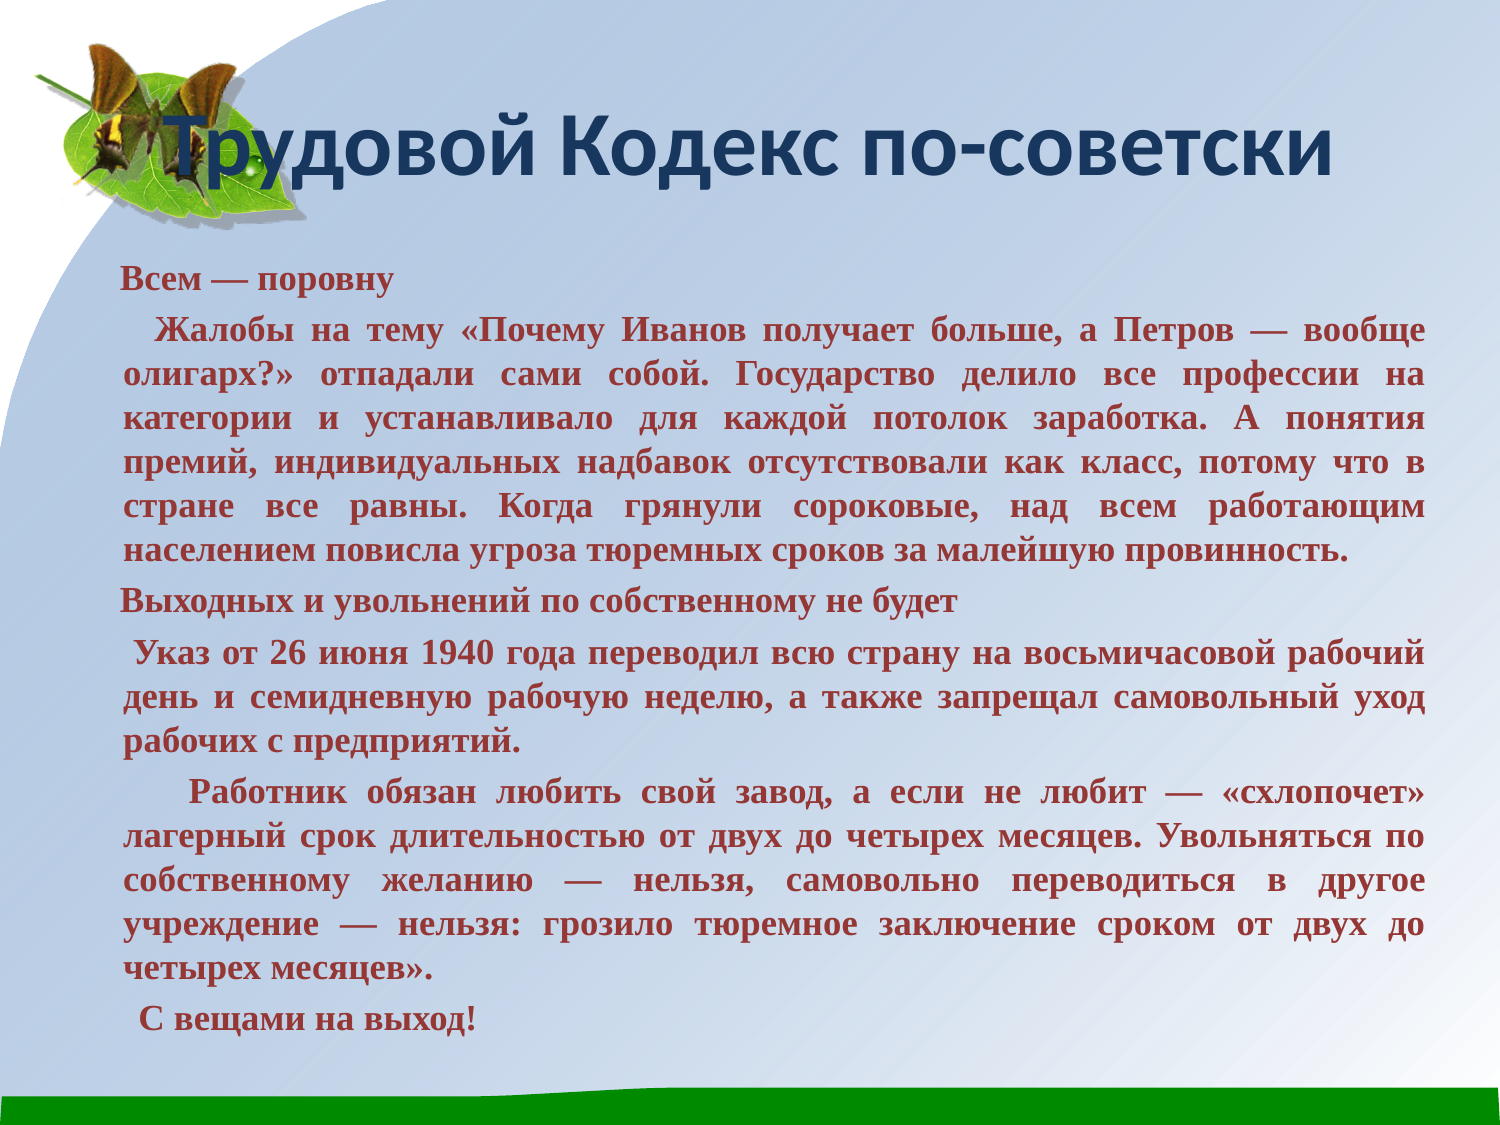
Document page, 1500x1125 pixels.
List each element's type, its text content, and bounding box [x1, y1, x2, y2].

title Трудовой Кодекс по-советски [75, 45, 1425, 233]
picture [89, 37, 300, 45]
list Всем — поровну Жалобы на тему «Почему Иванов получает больше, а Петров — вообще олигарх?» отпадали сами собой. Государство делило все профессии на категории и устанавливало для каждой потолок заработка. А понятия премий, индивидуальных надбавок отсутствовали как класс, потому что в стране все равны. Когда грянули сороковые, над всем работающим населением повисла угроза тюремных сроков за малейшую провинность. Выходных и увольнений по собственному не будет Указ от 26 июня 1940 года переводил всю страну на восьмичасовой рабочий день и семидневную рабочую неделю, а также запрещал самовольный уход рабочих с предприятий. Работник обязан любить свой завод, а если не любит — «схлопочет» лагерный срок длительностью от двух до четырех месяцев. Увольняться по собственному желанию — нельзя, самовольно переводиться в другое учреждение — нельзя: грозило тюремное заключение сроком от двух до четырех месяцев». С вещами на выход! [58, 246, 1442, 1055]
picture [24, 37, 89, 229]
